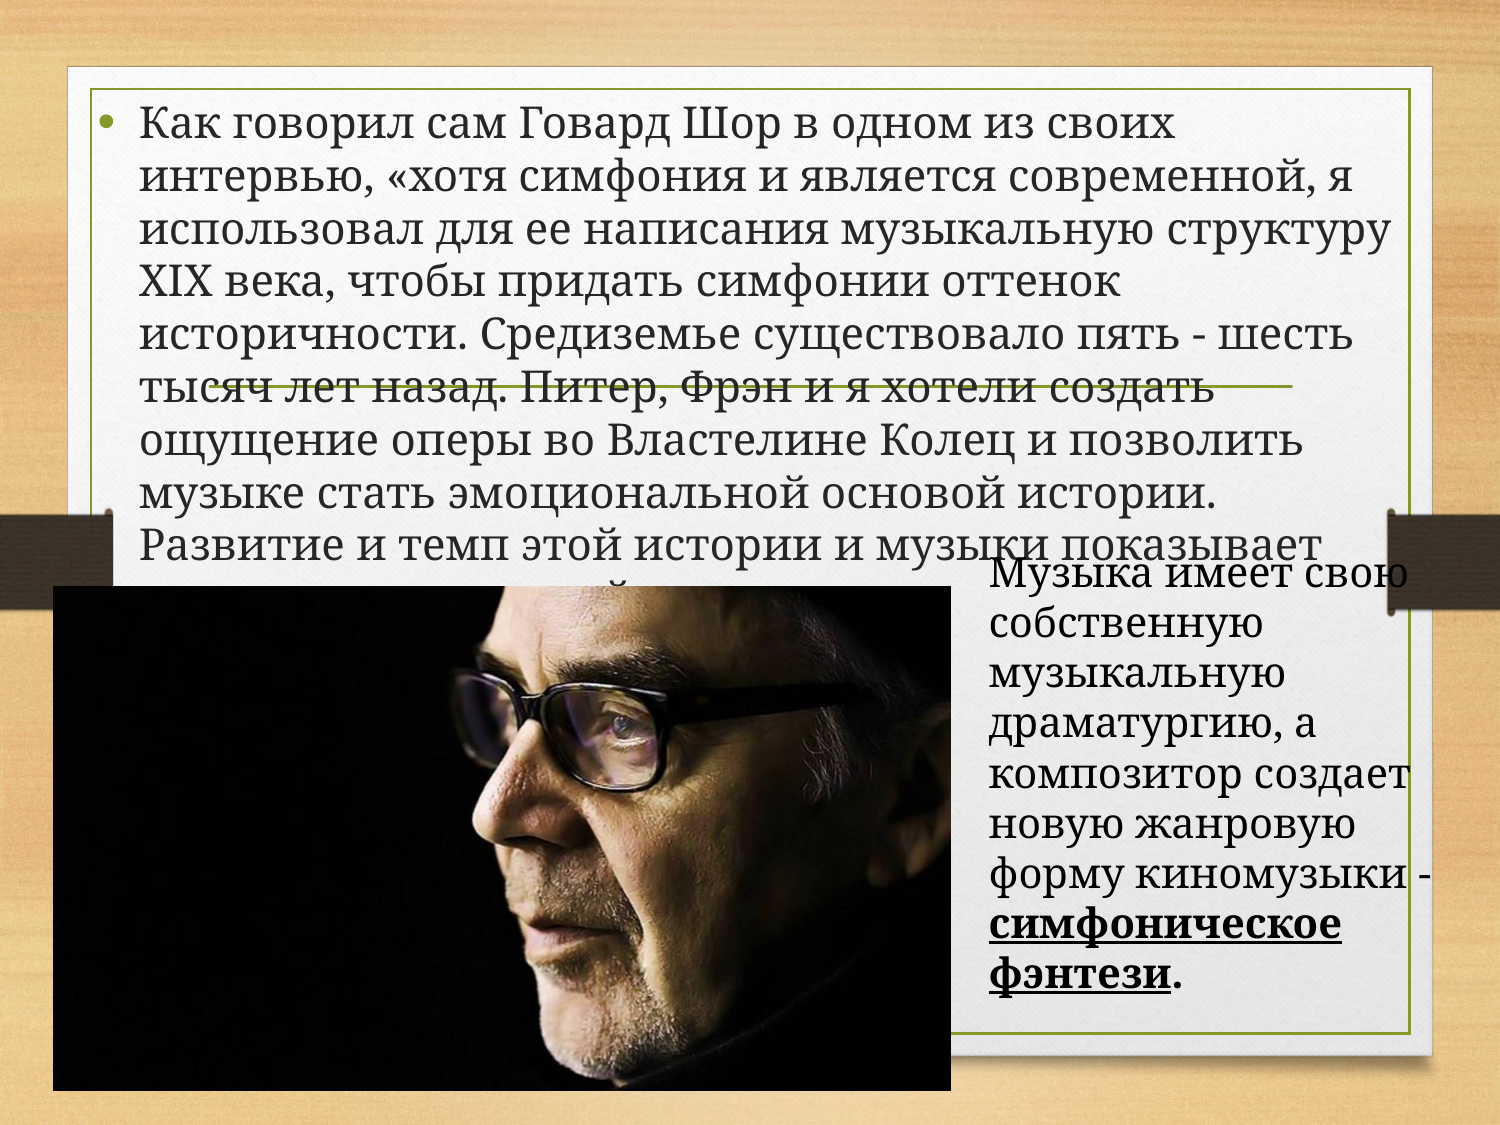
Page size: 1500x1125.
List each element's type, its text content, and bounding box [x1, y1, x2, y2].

text_box Музыка имеет свою собственную музыкальную драматургию, а композитор создает новую жанровую форму киномузыки - симфоническое фэнтези. [973, 538, 1455, 1004]
list Как говорил сам Говард Шор в одном из своих интервью, «хотя симфония и является современной, я использовал для ее написания музыкальную структуру XIX века, чтобы придать симфонии оттенок историчности. Средиземье существовало пять - шесть тысяч лет назад. Питер, Фрэн и я хотели создать ощущение оперы во Властелине Колец и позволить музыке стать эмоциональной основой истории. Развитие и темп этой истории и музыки показывает красоту классической оперы». [82, 86, 1425, 634]
picture [0, 0, 1500, 1125]
